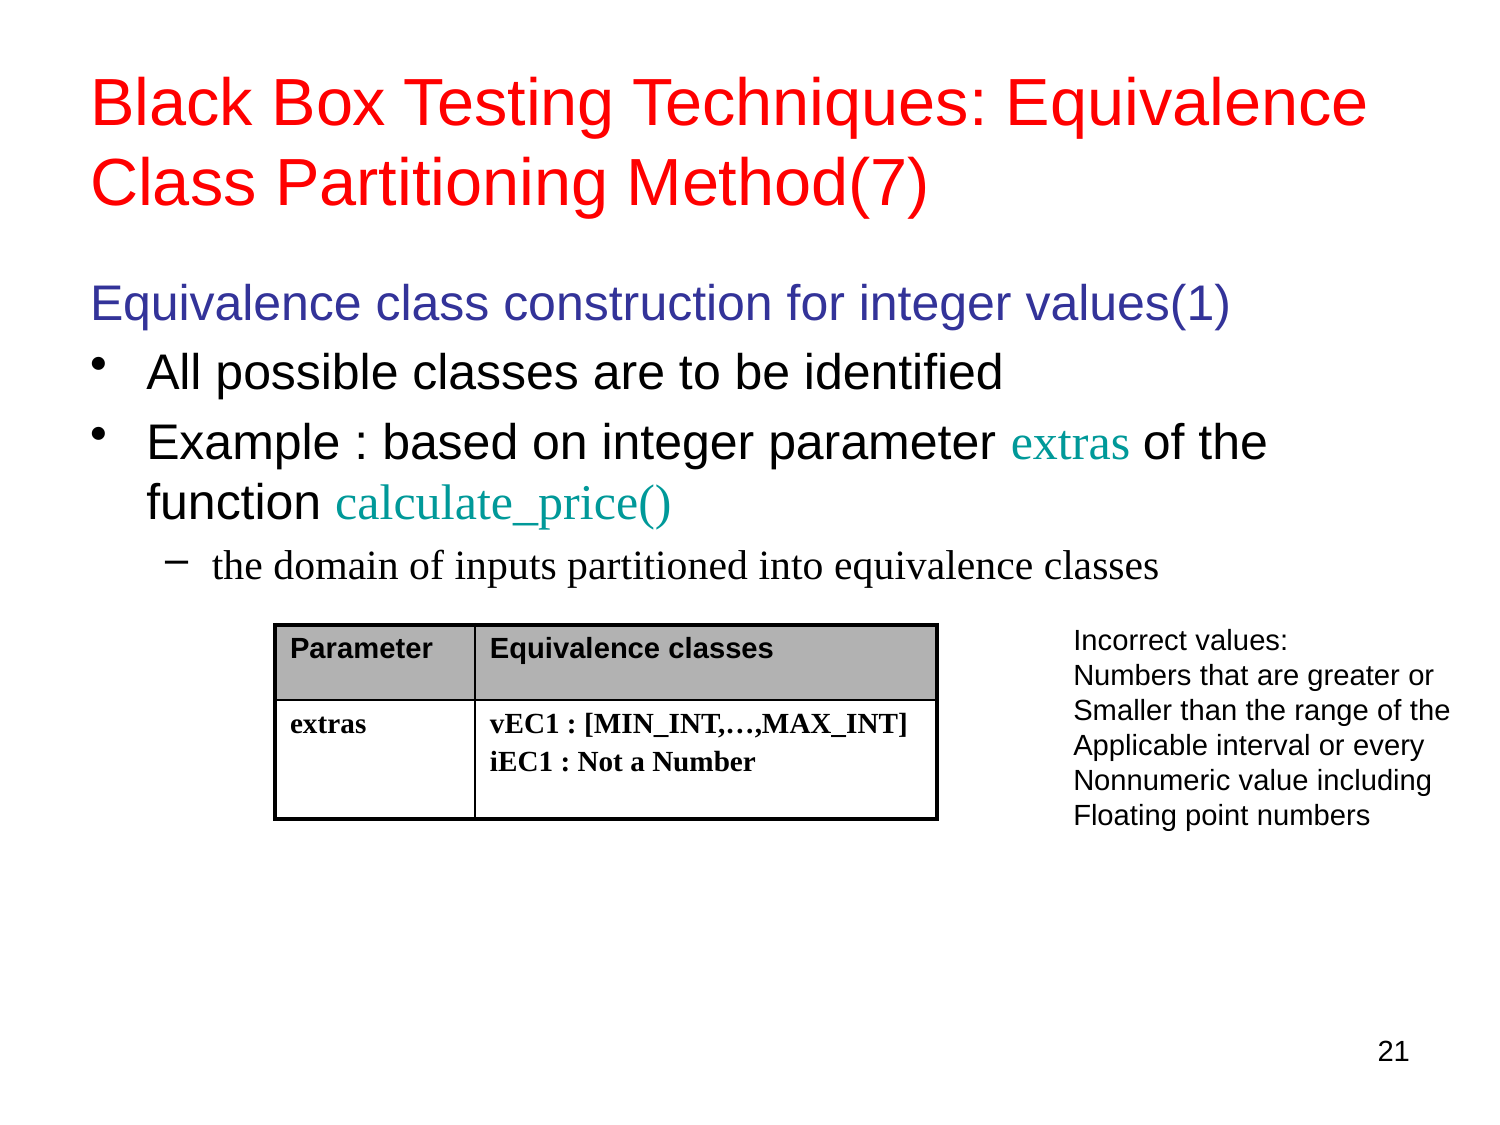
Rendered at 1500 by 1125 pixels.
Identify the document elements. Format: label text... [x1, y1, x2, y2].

slide_number 21 [1074, 1024, 1425, 1103]
table_header Equivalence classes [476, 627, 935, 699]
table_header Parameter [277, 627, 474, 699]
table_cell vEC1 : [MIN_INT,…,MAX_INT] iEC1 : Not a Number [476, 701, 935, 817]
text_box Incorrect values: Numbers that are greater or Smaller than the range of the Applicable interval or every Nonnumeric value including Floating point numbers [1058, 614, 1467, 839]
table_cell extras [277, 701, 474, 817]
title Black Box Testing Techniques: Equivalence Class Partitioning Method(7) [75, 45, 1425, 233]
list Equivalence class construction for integer values(1) All possible classes are to be identified Example : based on integer parameter extras of the function calculate_price() the domain of inputs partitioned into equivalence classes [75, 262, 1375, 1005]
